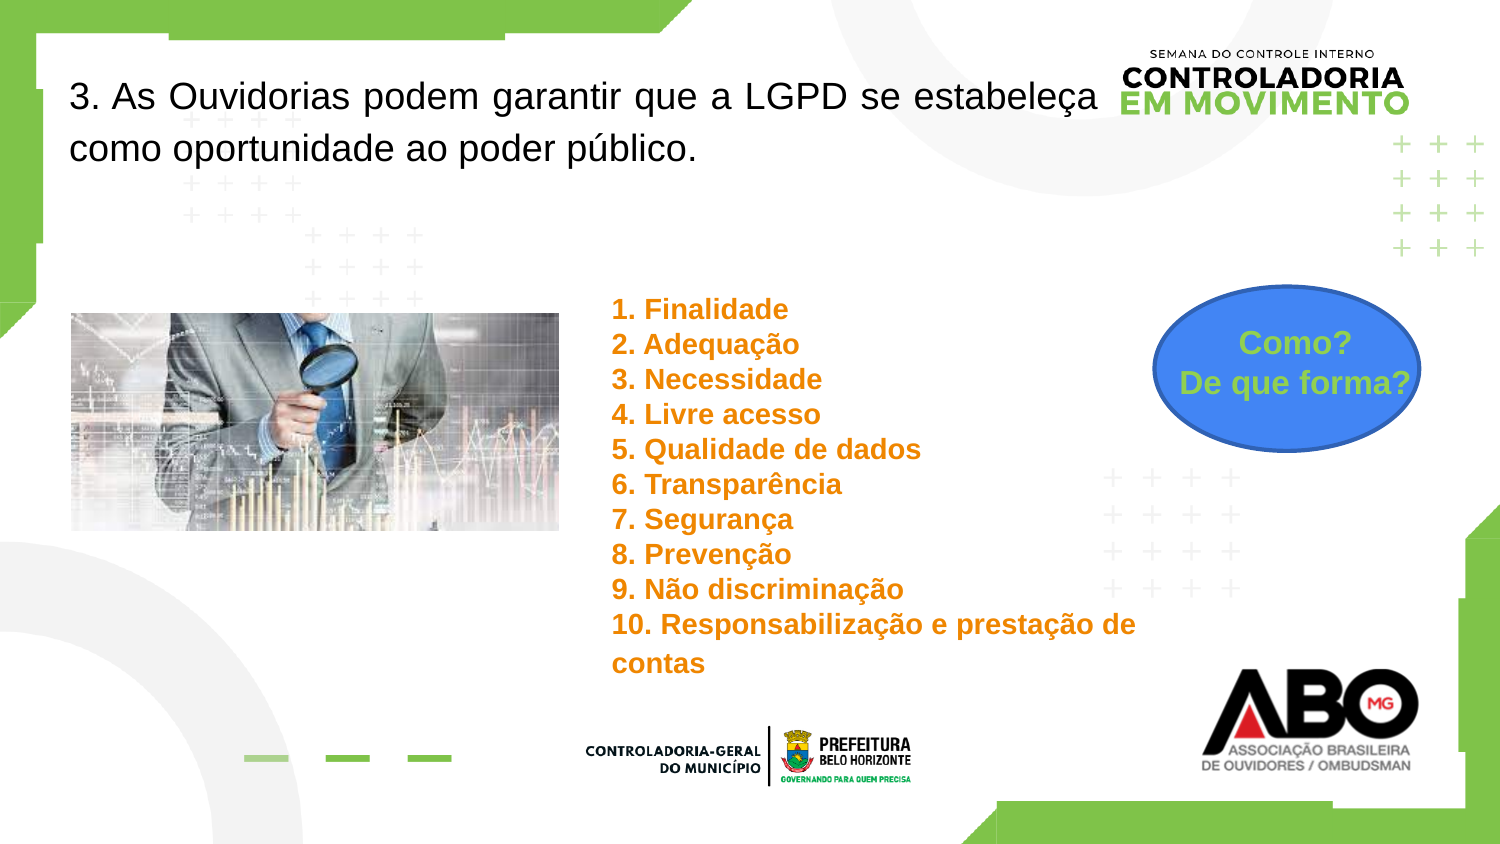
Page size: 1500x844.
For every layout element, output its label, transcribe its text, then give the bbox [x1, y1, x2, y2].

list 3. As Ouvidorias podem garantir que a LGPD se estabeleça como oportunidade ao poder público. [54, 36, 1116, 196]
text_box 1. Finalidade 2. Adequação 3. Necessidade 4. Livre acesso 5. Qualidade de dados 6. Transparência 7. Segurança 8. Prevenção 9. Não discriminação 10. Responsabilização e prestação de contas [596, 247, 1182, 723]
text_box [1152, 335, 1163, 402]
text_box [1185, 284, 1388, 313]
text_box Como? De que forma? [1163, 313, 1428, 409]
picture [0, 0, 1500, 844]
text_box [1168, 409, 1406, 453]
